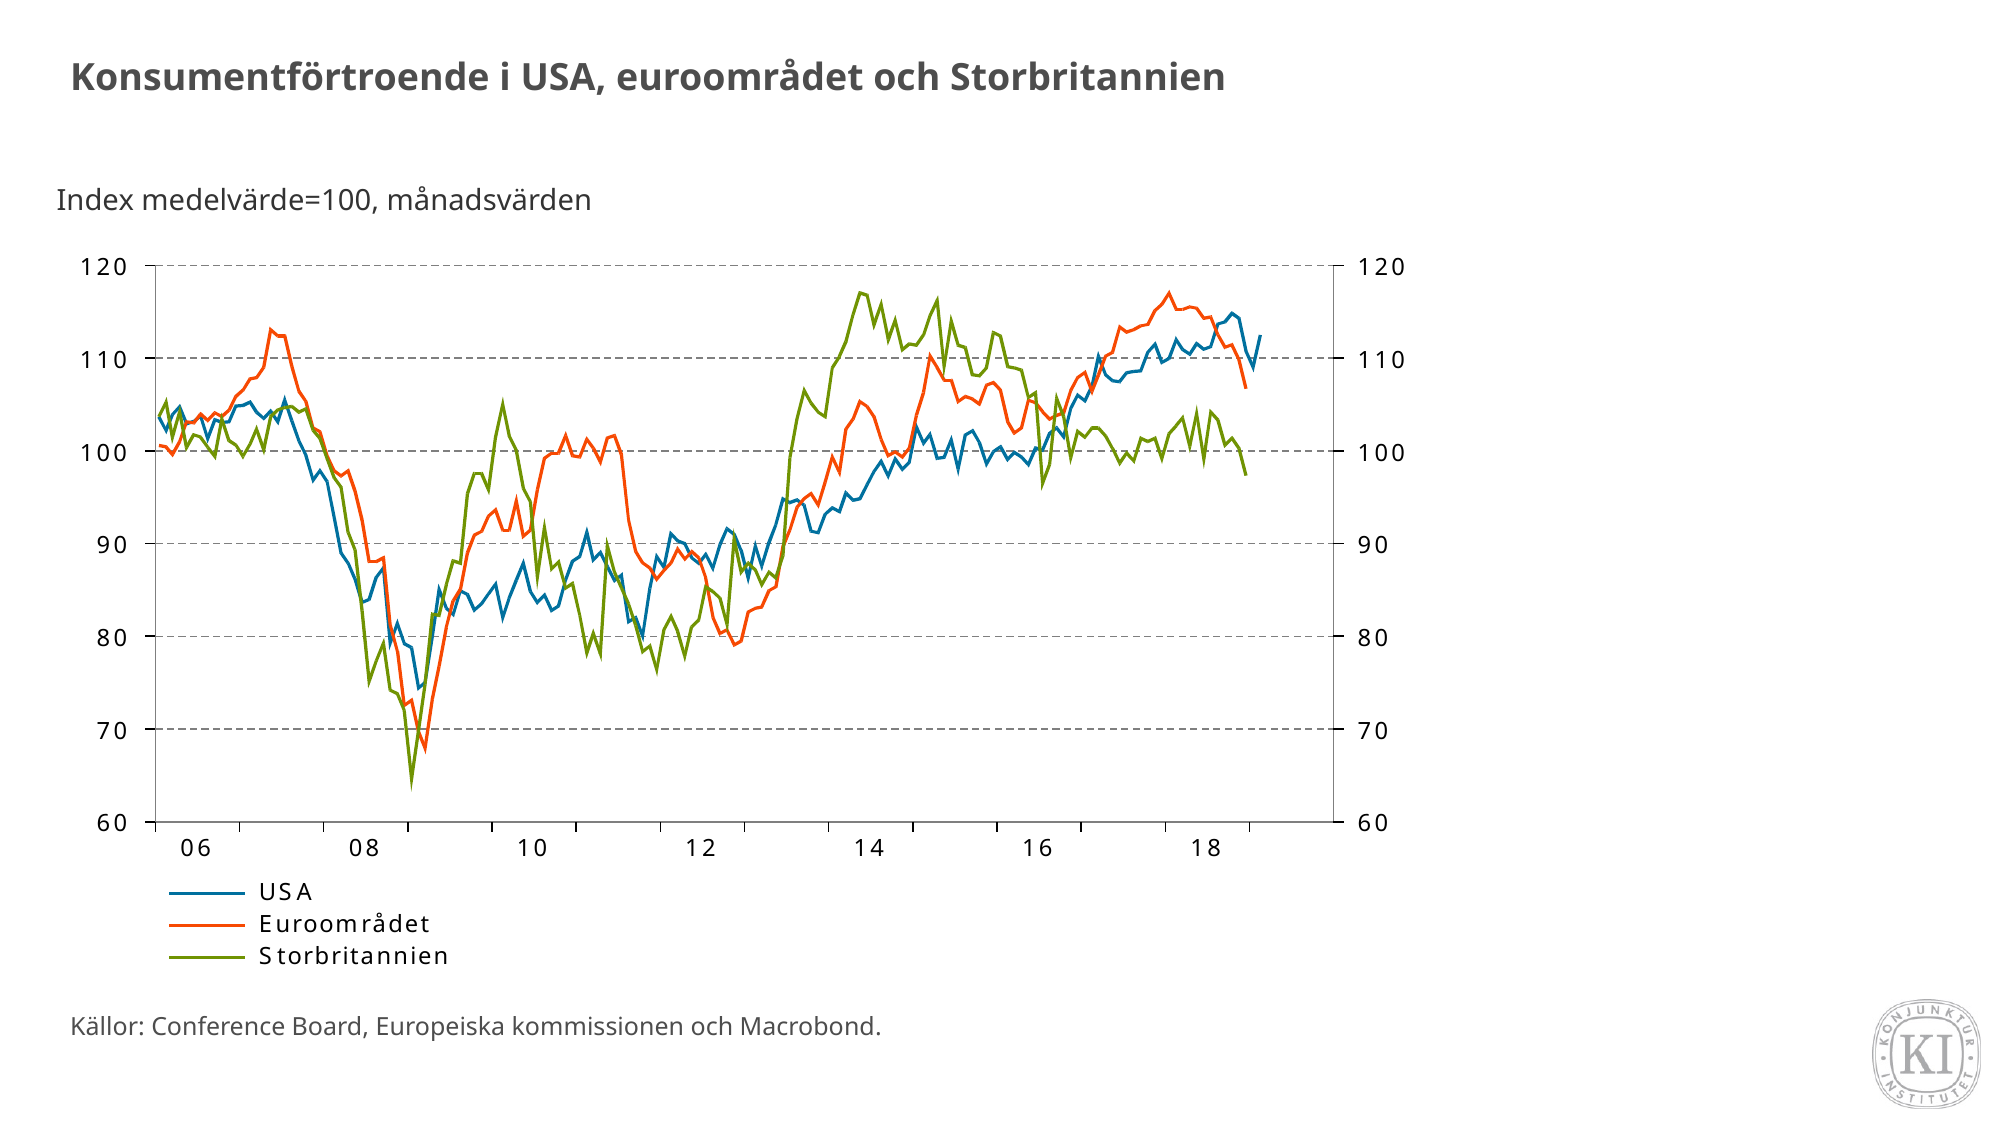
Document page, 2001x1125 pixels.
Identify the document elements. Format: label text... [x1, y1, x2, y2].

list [30, 228, 1453, 998]
subtitle Källor: Conference Board, Europeiska kommissionen och Macrobond. [55, 1003, 1476, 1106]
picture [1872, 999, 1981, 1109]
title Konsumentförtroende i USA, euroområdet och Storbritannien [55, 45, 1476, 128]
list Index medelvärde=100, månadsvärden [41, 141, 1462, 224]
